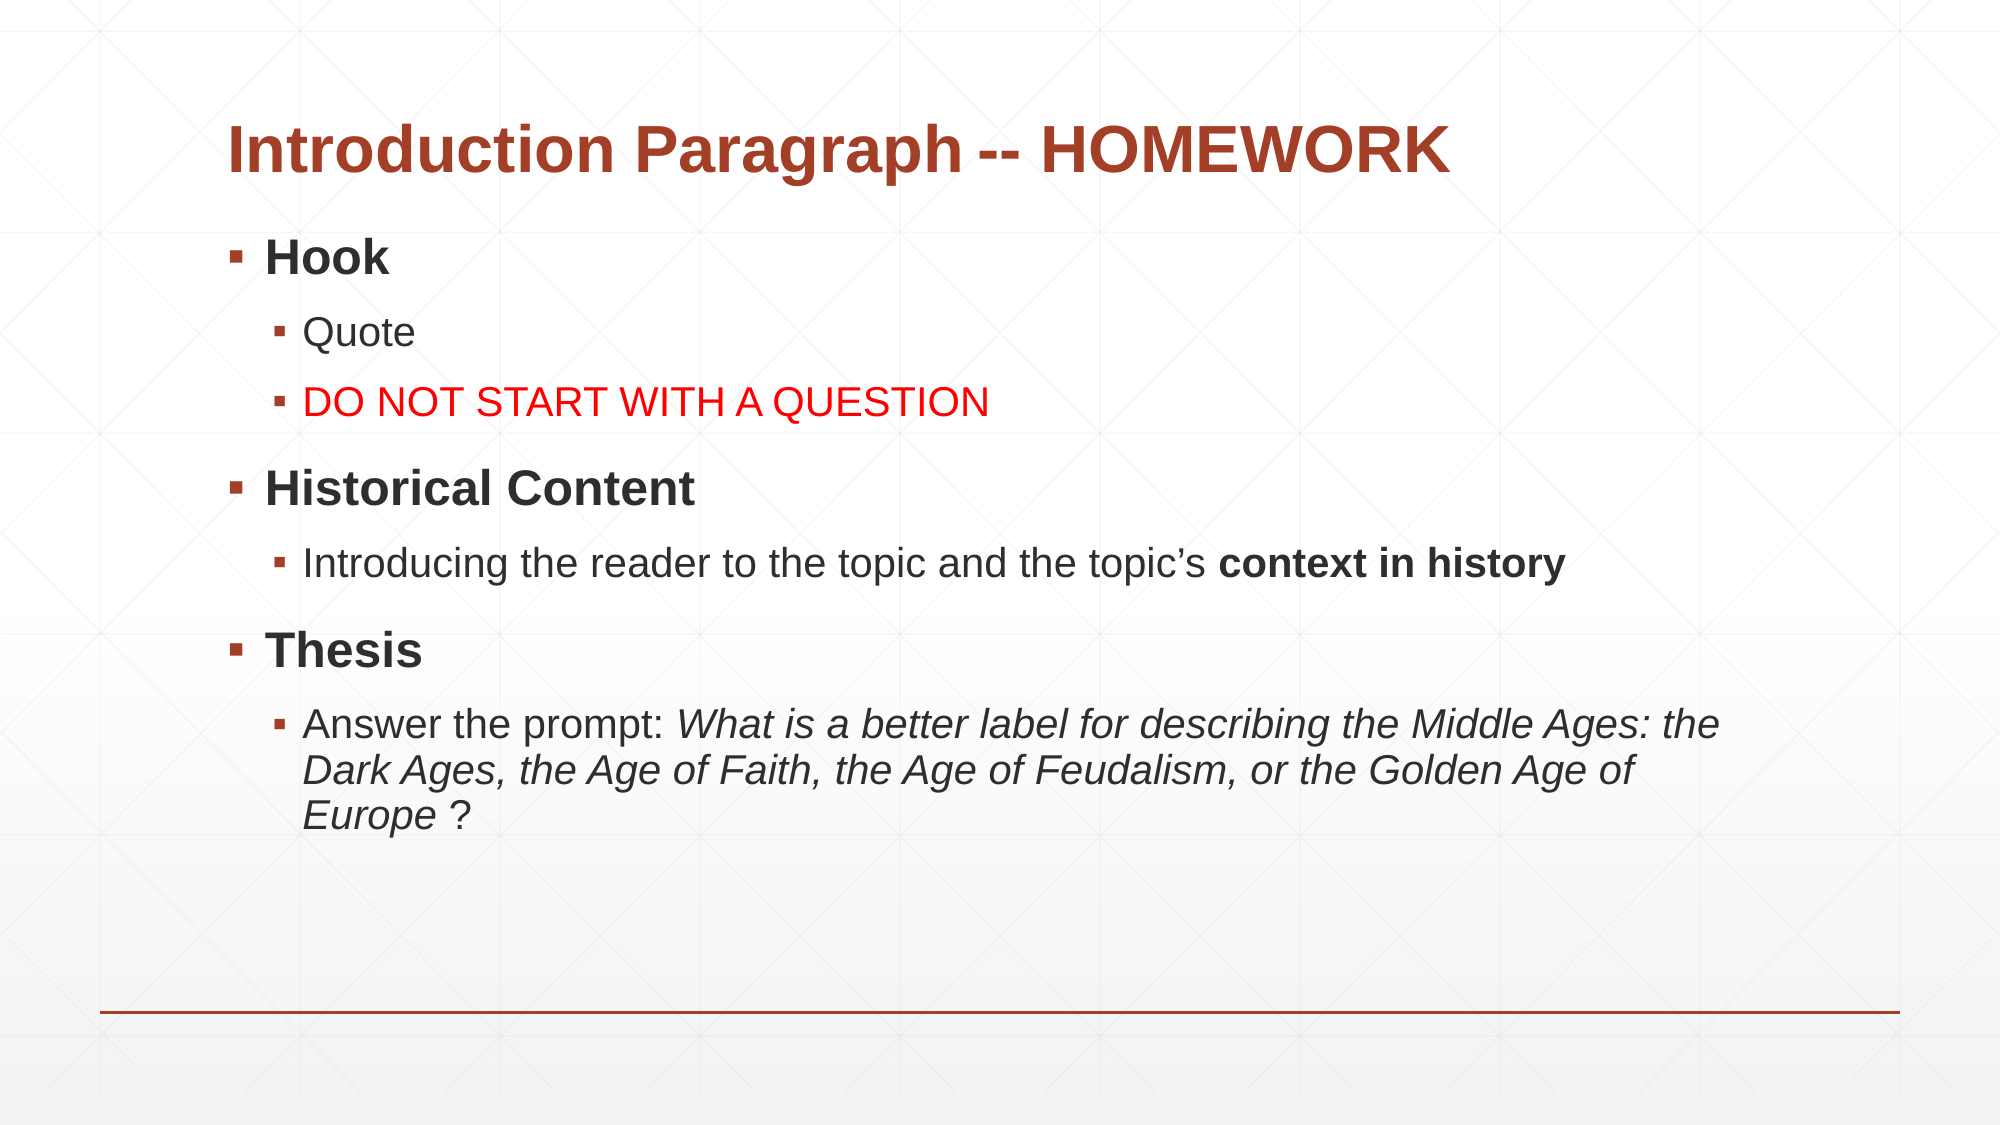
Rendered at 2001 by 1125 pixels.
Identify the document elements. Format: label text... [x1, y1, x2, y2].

list Hook Quote DO NOT START WITH A QUESTION Historical Content Introducing the reader to the topic and the topic’s context in history Thesis Answer the prompt: What is a better label for describing the Middle Ages: the Dark Ages, the Age of Faith, the Age of Feudalism, or the Golden Age of Europe ? [212, 223, 1788, 950]
title Introduction Paragraph -- HOMEWORK [212, 82, 1788, 195]
